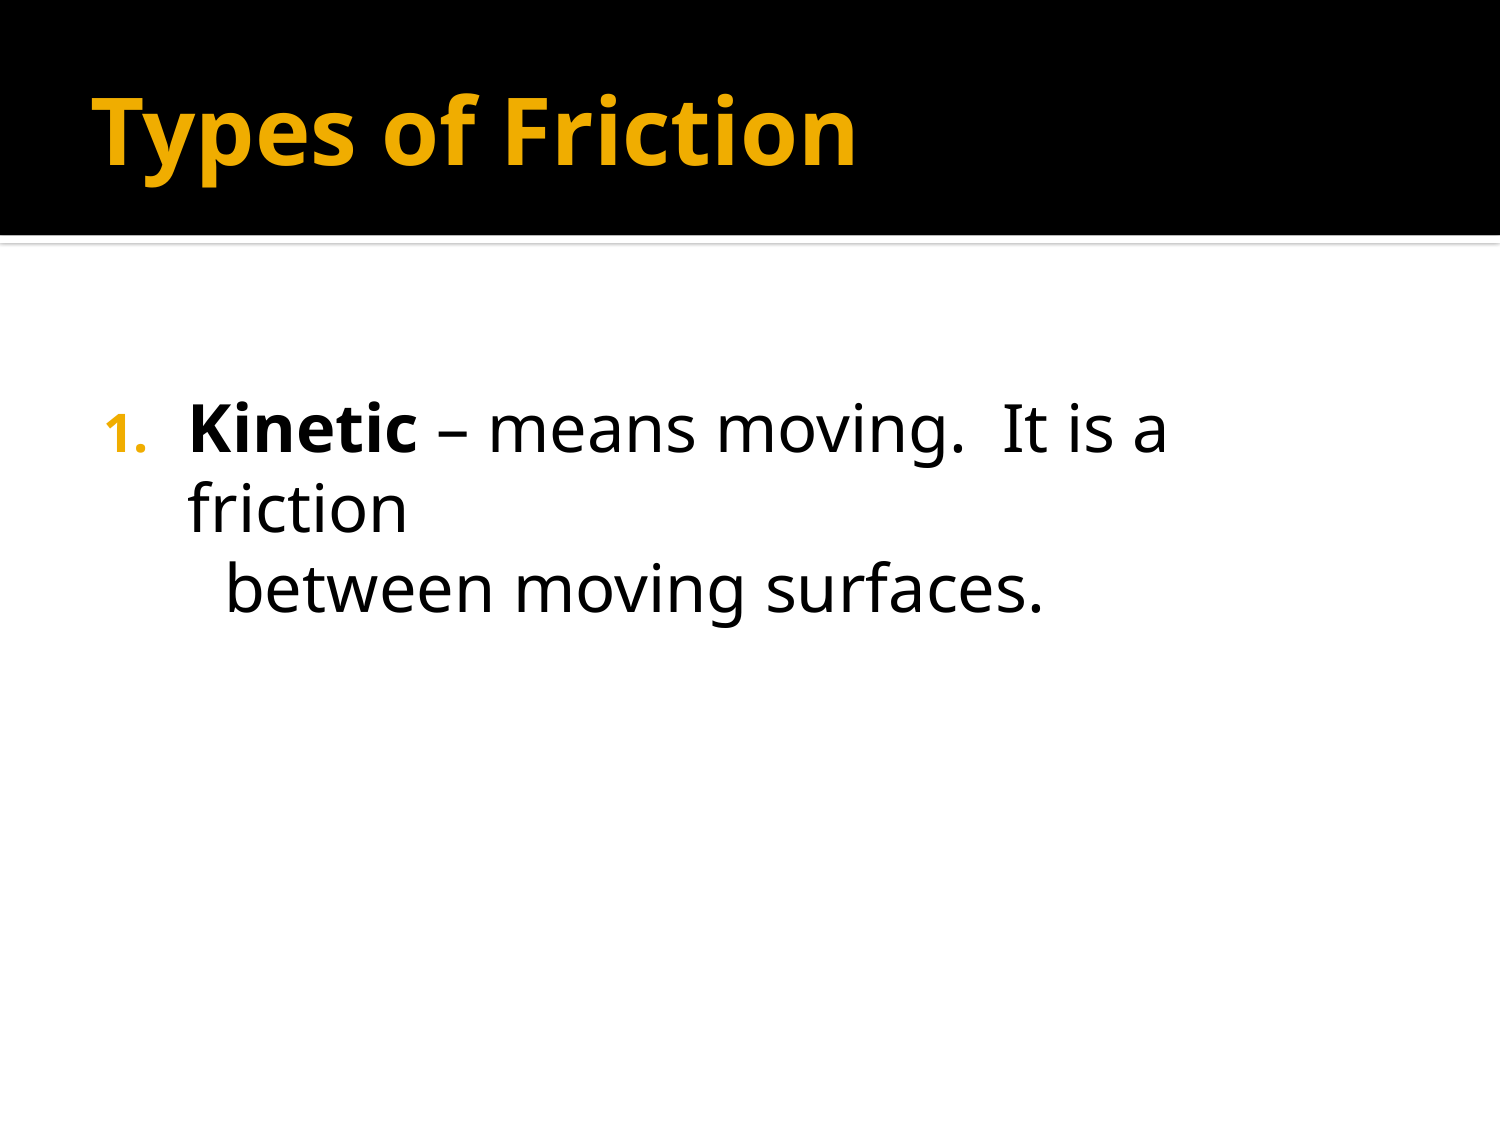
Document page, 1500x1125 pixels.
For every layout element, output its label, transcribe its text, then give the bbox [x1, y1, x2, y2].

title Types of Friction [75, 25, 1425, 231]
list Kinetic – means moving. It is a friction between moving surfaces. [75, 291, 1425, 1050]
